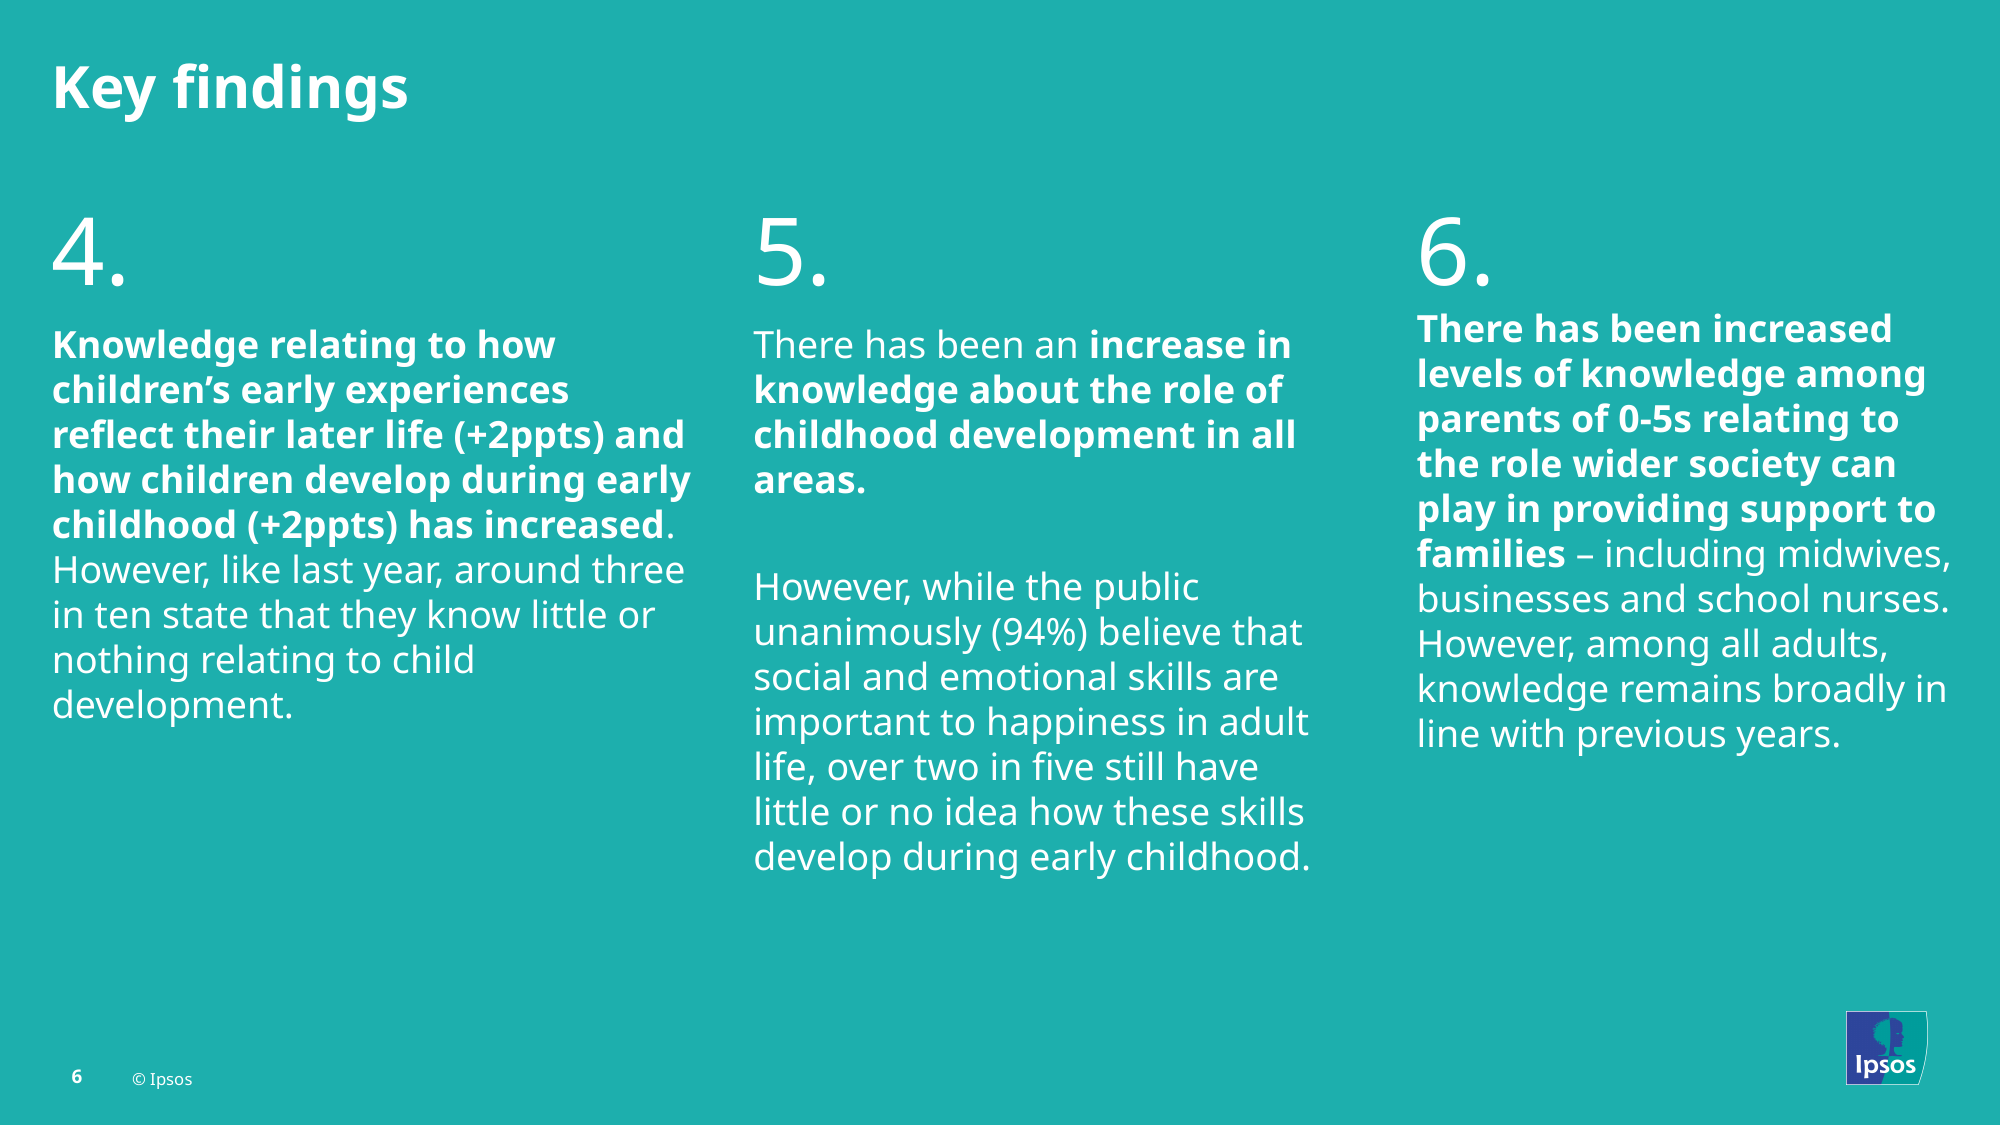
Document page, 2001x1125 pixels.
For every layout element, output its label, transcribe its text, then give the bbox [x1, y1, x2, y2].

text_box 4. Knowledge relating to how children’s early experiences reflect their later life (+2ppts) and how children develop during early childhood (+2ppts) has increased. However, like last year, around three in ten state that they know little or nothing relating to child development. [51, 191, 698, 727]
title Key findings [51, 58, 1585, 186]
picture [1846, 1011, 1928, 1085]
text_box 5. There has been an increase in knowledge about the role of childhood development in all areas. However, while the public unanimously (94%) believe that social and emotional skills are important to happiness in adult life, over two in five still have little or no idea how these skills develop during early childhood. [753, 191, 1325, 878]
text_box 6. There has been increased levels of knowledge among parents of 0-5s relating to the role wider society can play in providing support to families – including midwives, businesses and school nurses. However, among all adults, knowledge remains broadly in line with previous years. [1416, 191, 1966, 755]
slide_number 6 [71, 1030, 122, 1090]
